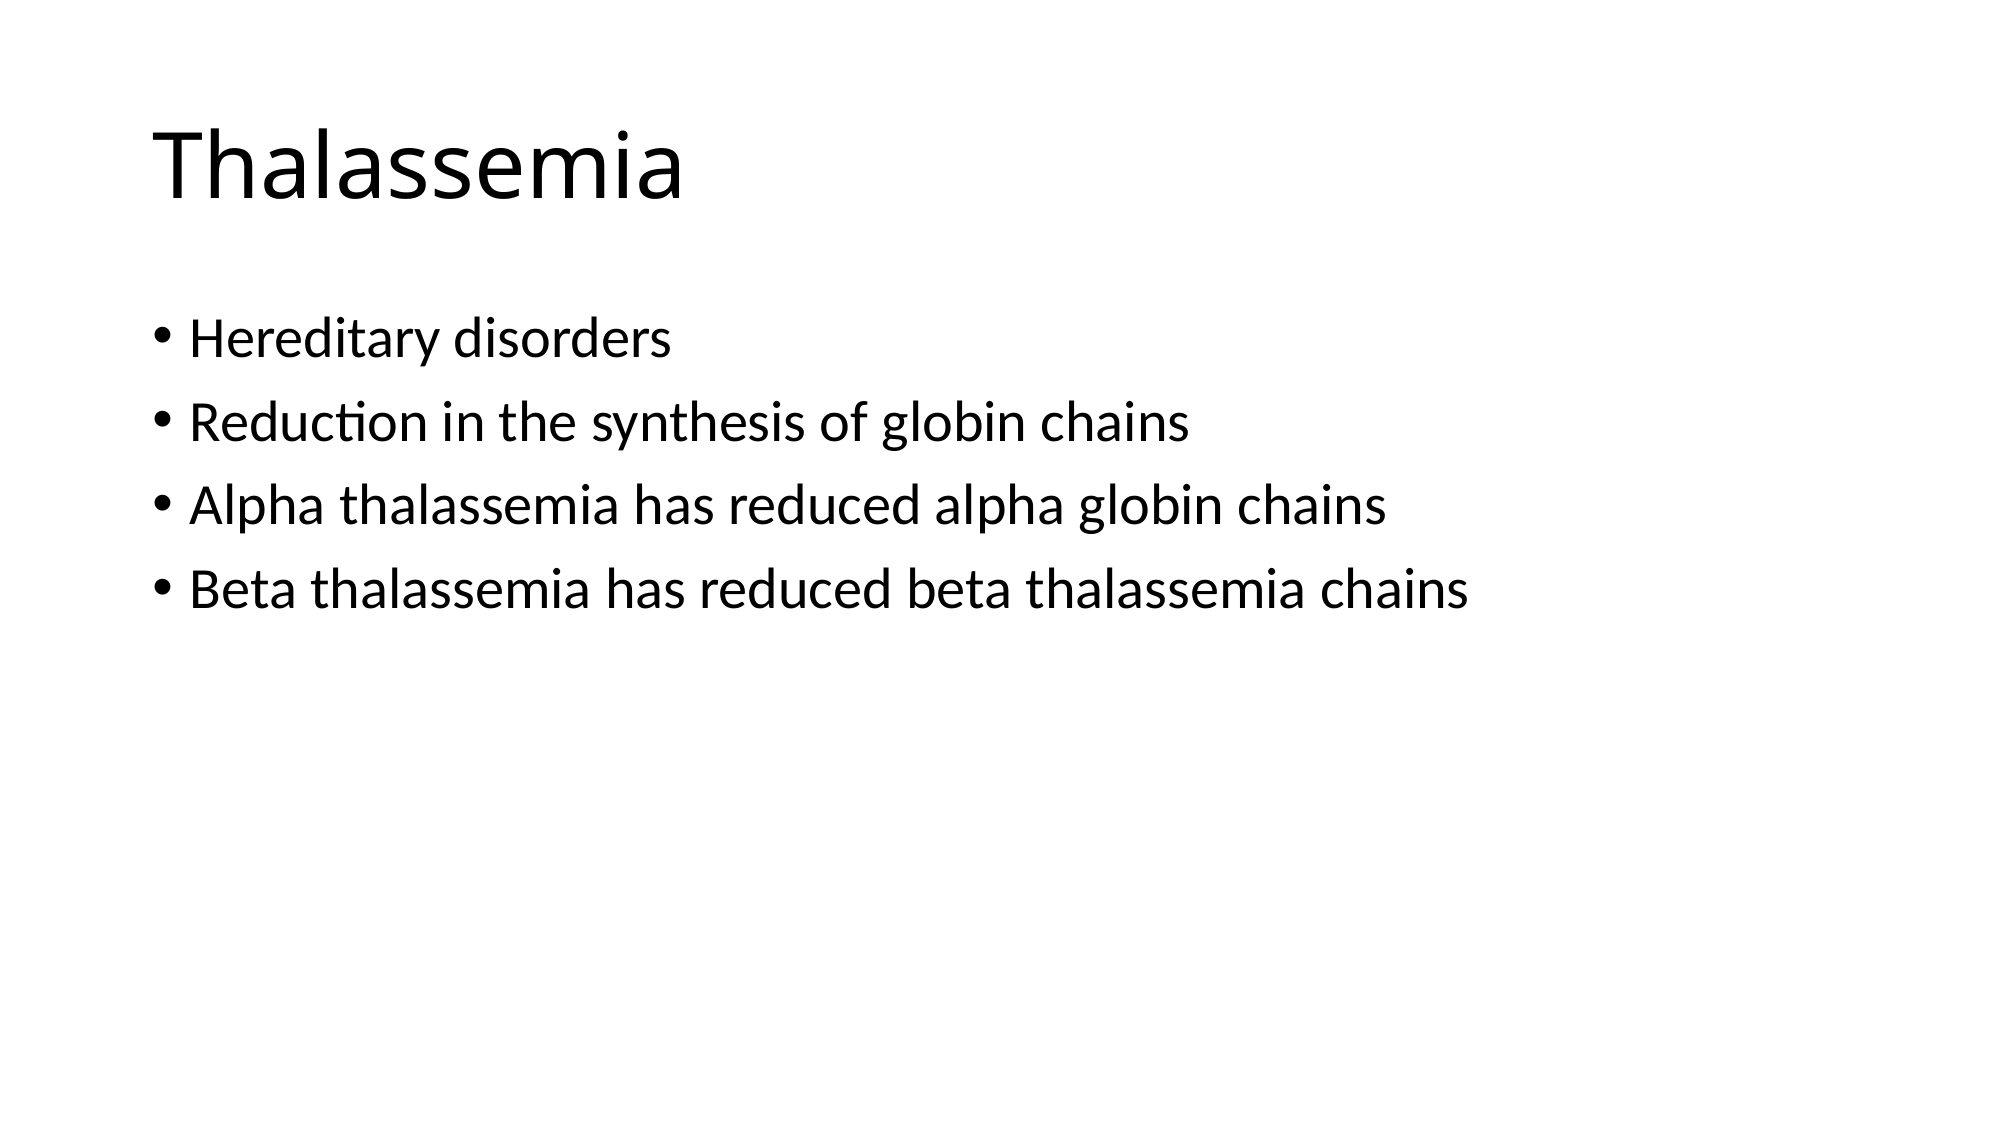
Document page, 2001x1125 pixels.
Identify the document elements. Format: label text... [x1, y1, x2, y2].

list Hereditary disorders Reduction in the synthesis of globin chains Alpha thalassemia has reduced alpha globin chains Beta thalassemia has reduced beta thalassemia chains [137, 299, 1863, 1014]
title Thalassemia [137, 59, 1863, 278]
